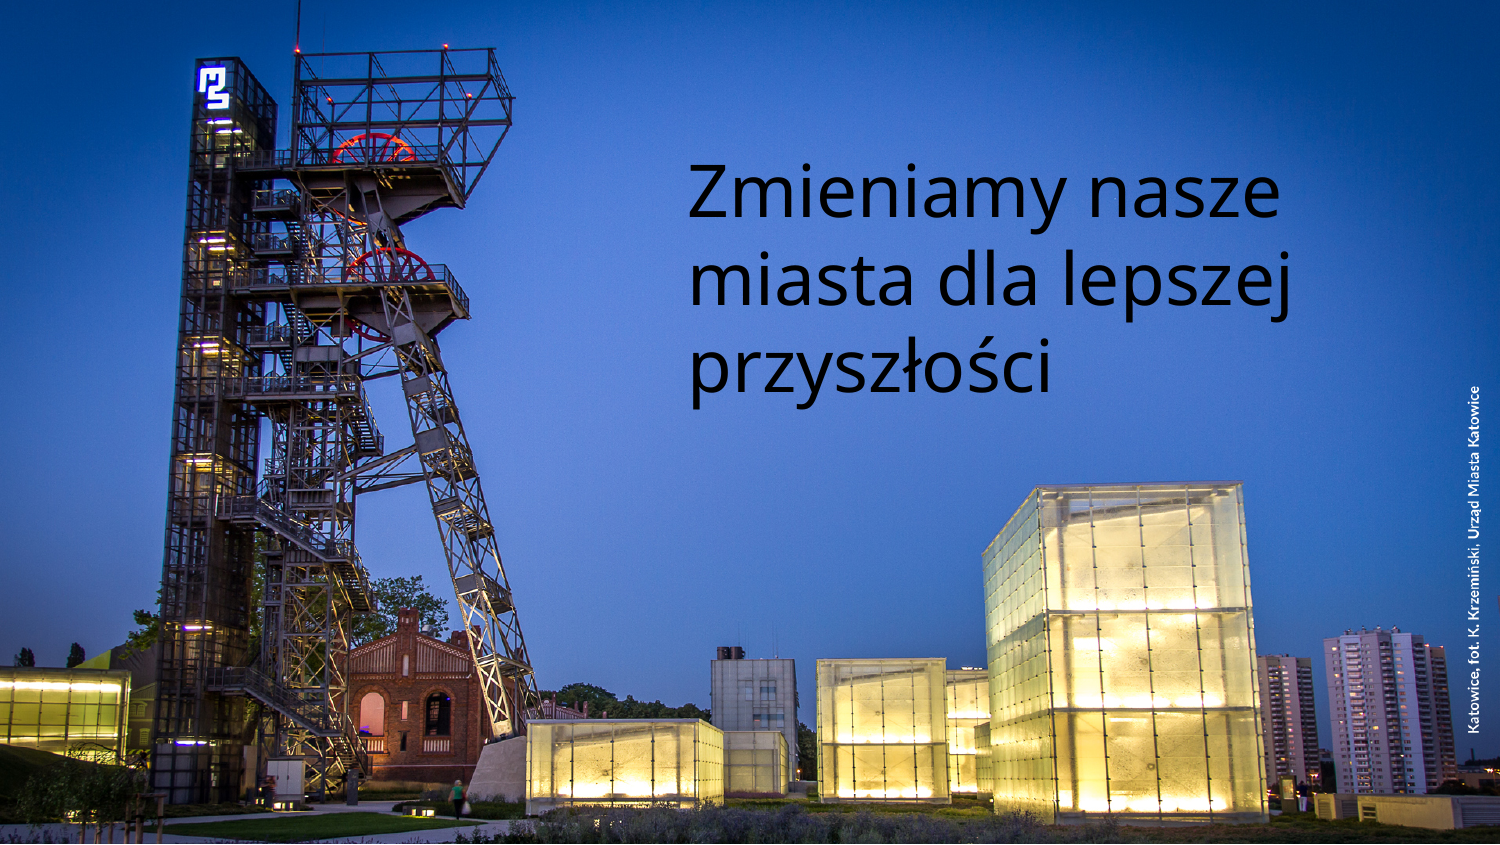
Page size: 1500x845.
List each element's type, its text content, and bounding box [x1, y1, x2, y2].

title Zmieniamy nasze miasta dla lepszej przyszłości [672, 137, 1397, 503]
picture [0, 0, 1500, 844]
